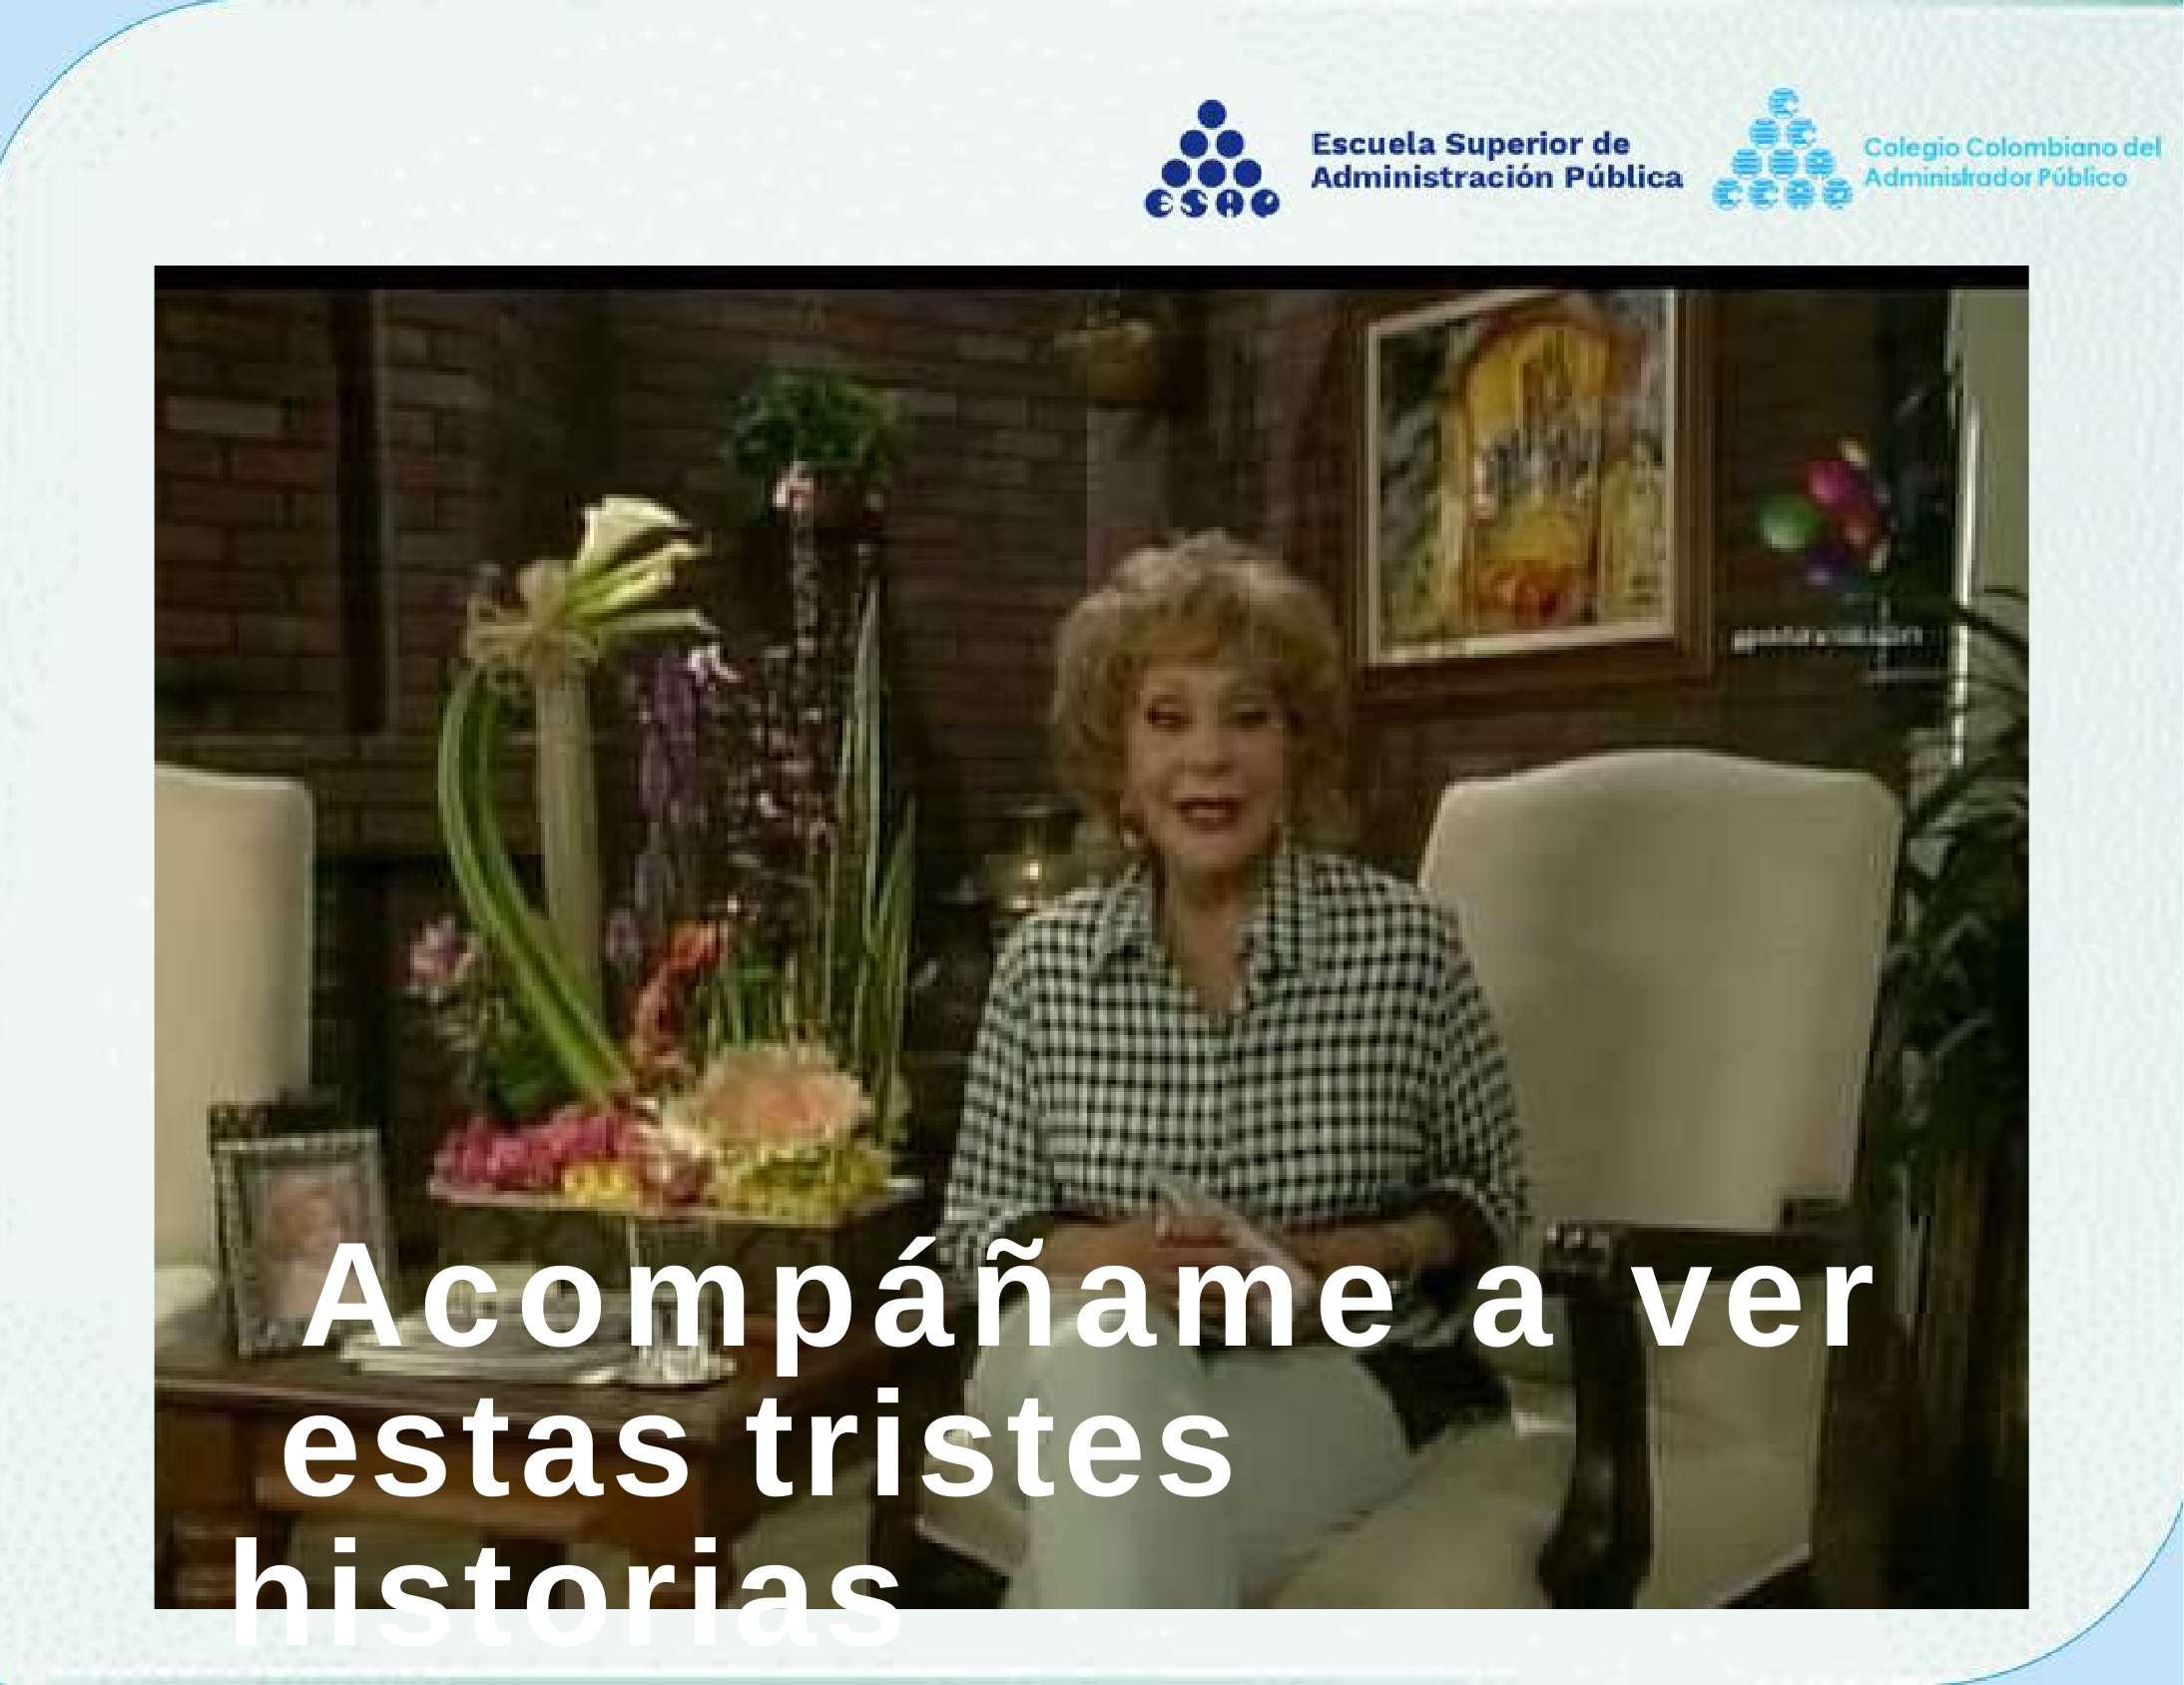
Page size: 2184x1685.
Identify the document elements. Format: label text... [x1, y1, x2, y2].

picture [0, 0, 2184, 1685]
title Acompáñame a ver estas tristes historias [224, 1194, 1906, 1676]
text_box [154, 266, 2029, 1609]
